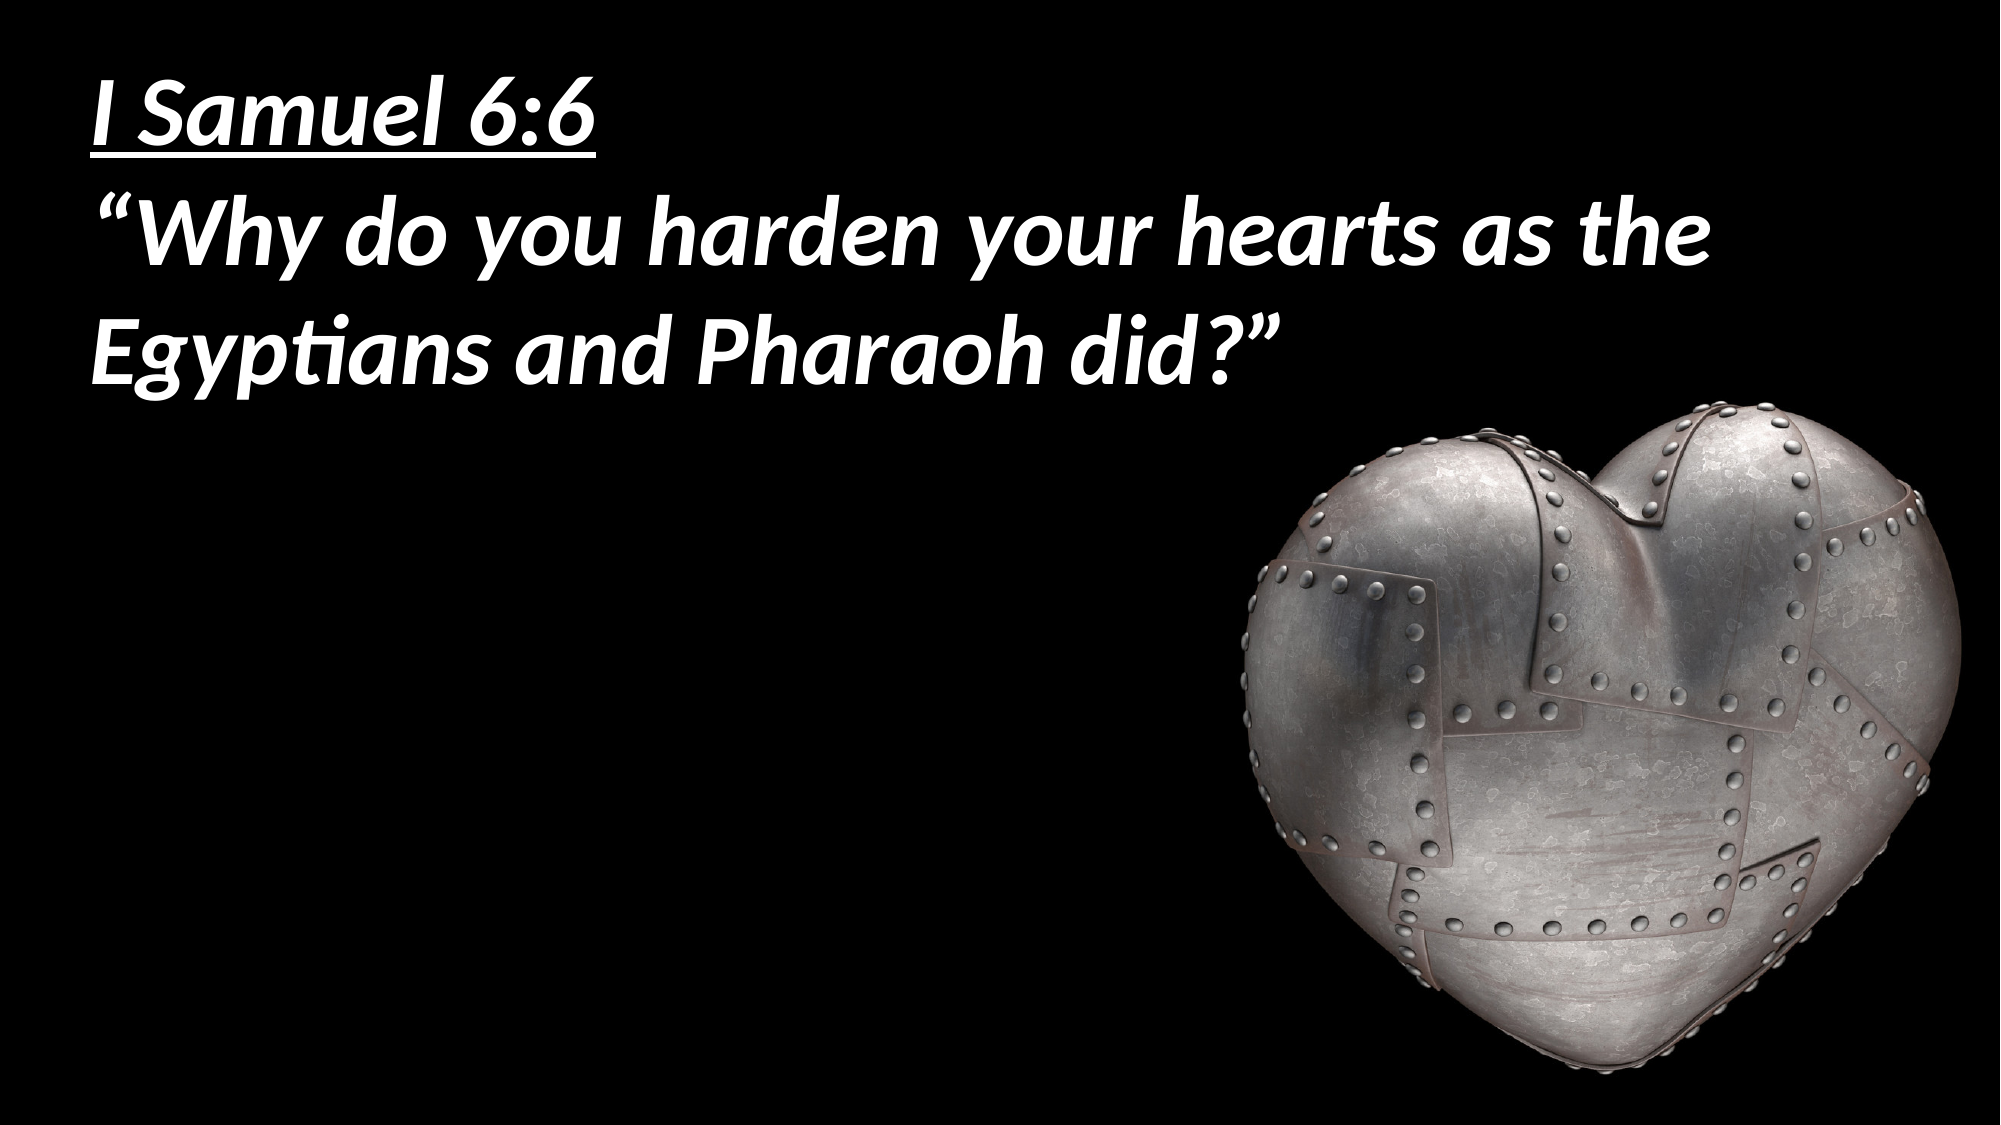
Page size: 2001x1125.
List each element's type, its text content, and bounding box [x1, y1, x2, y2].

picture [1210, 346, 1990, 1125]
text_box I Samuel 6:6 “Why do you harden your hearts as the Egyptians and Pharaoh did?” [0, 37, 1901, 413]
